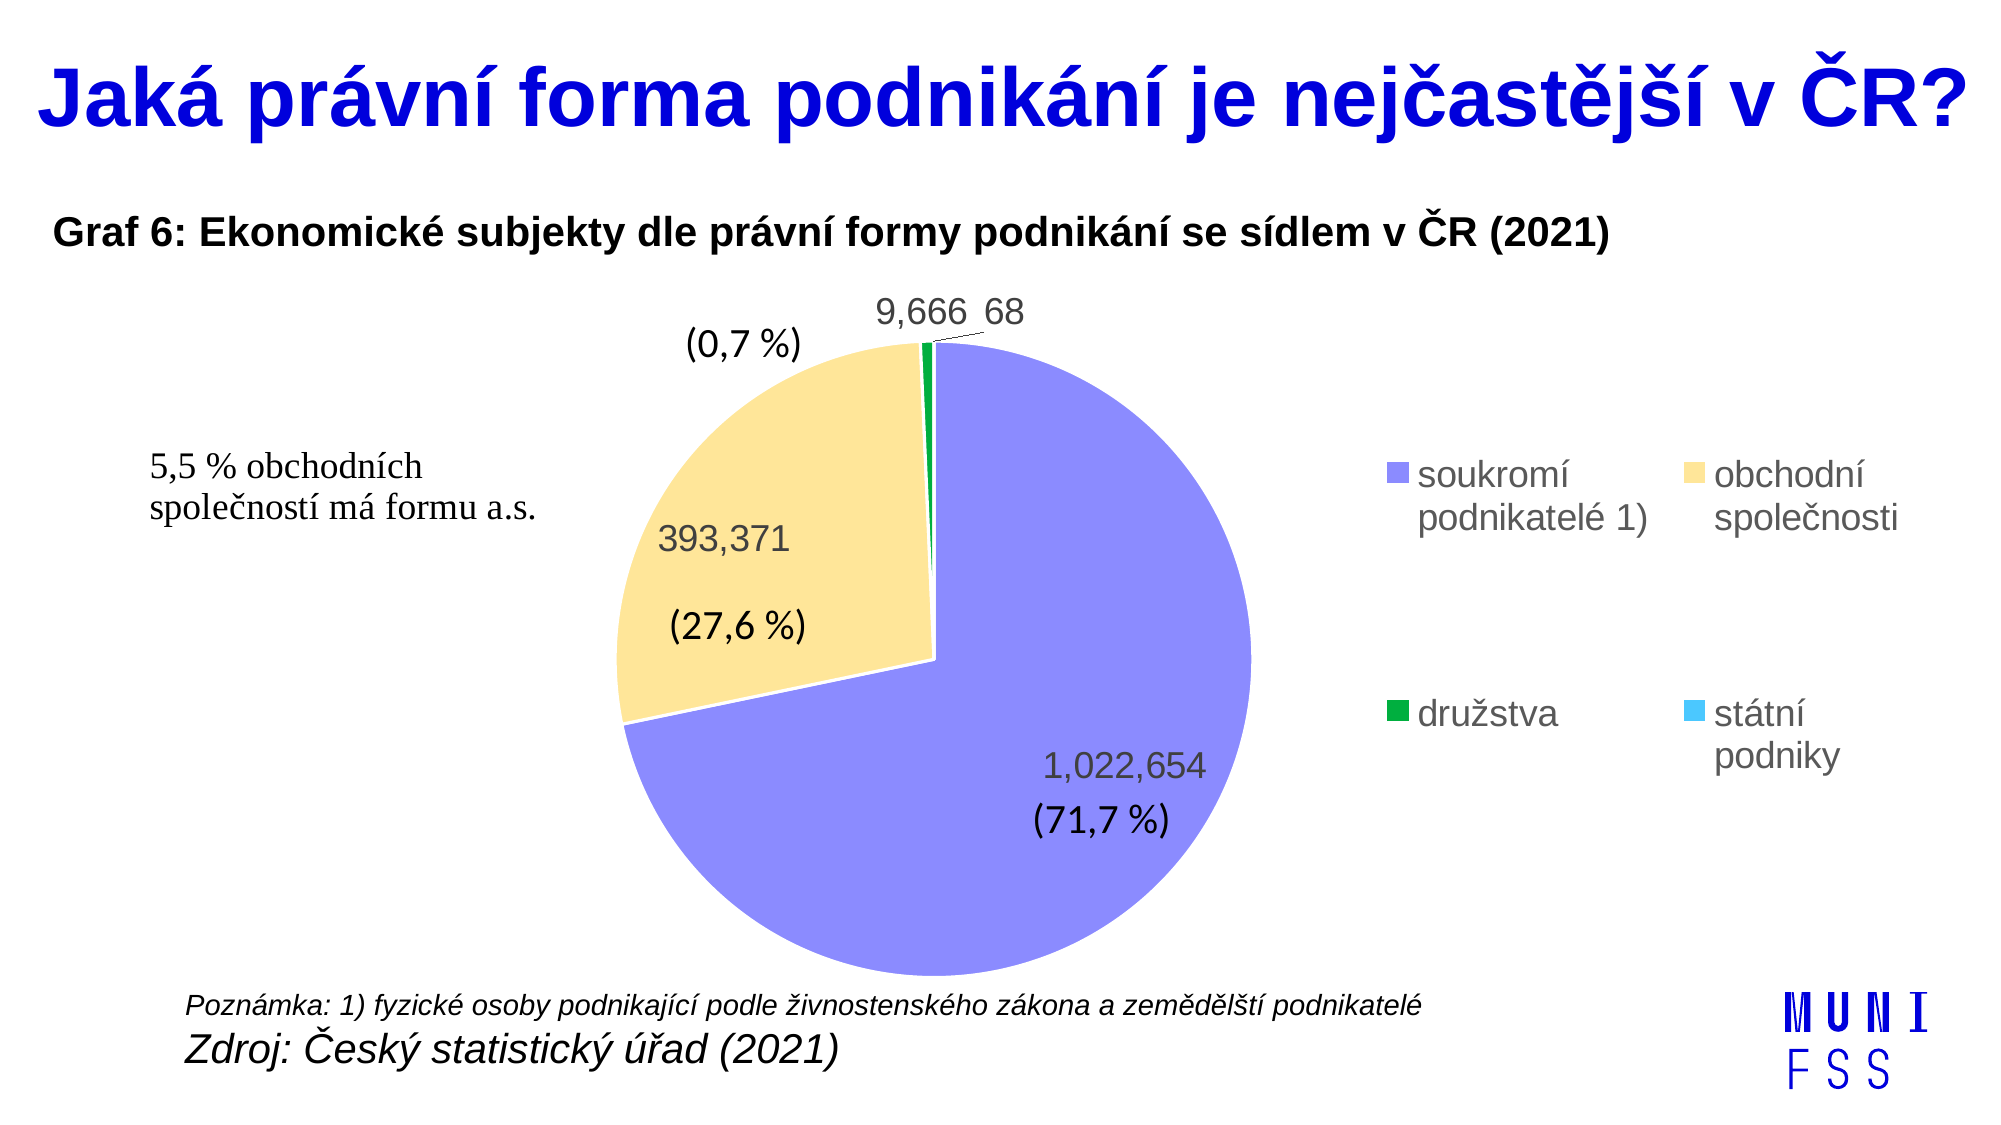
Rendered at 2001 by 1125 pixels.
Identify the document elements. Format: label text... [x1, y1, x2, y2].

chart [111, 289, 1923, 980]
title Jaká právní forma podnikání je nejčastější v ČR? [37, 59, 2000, 278]
text_box Graf 6: Ekonomické subjekty dle právní formy podnikání se sídlem v ČR (2021) [37, 197, 1697, 262]
text_box Poznámka: 1) fyzické osoby podnikající podle živnostenského zákona a zemědělští podnikatelé Zdroj: Český statistický úřad (2021) [170, 991, 1518, 1079]
